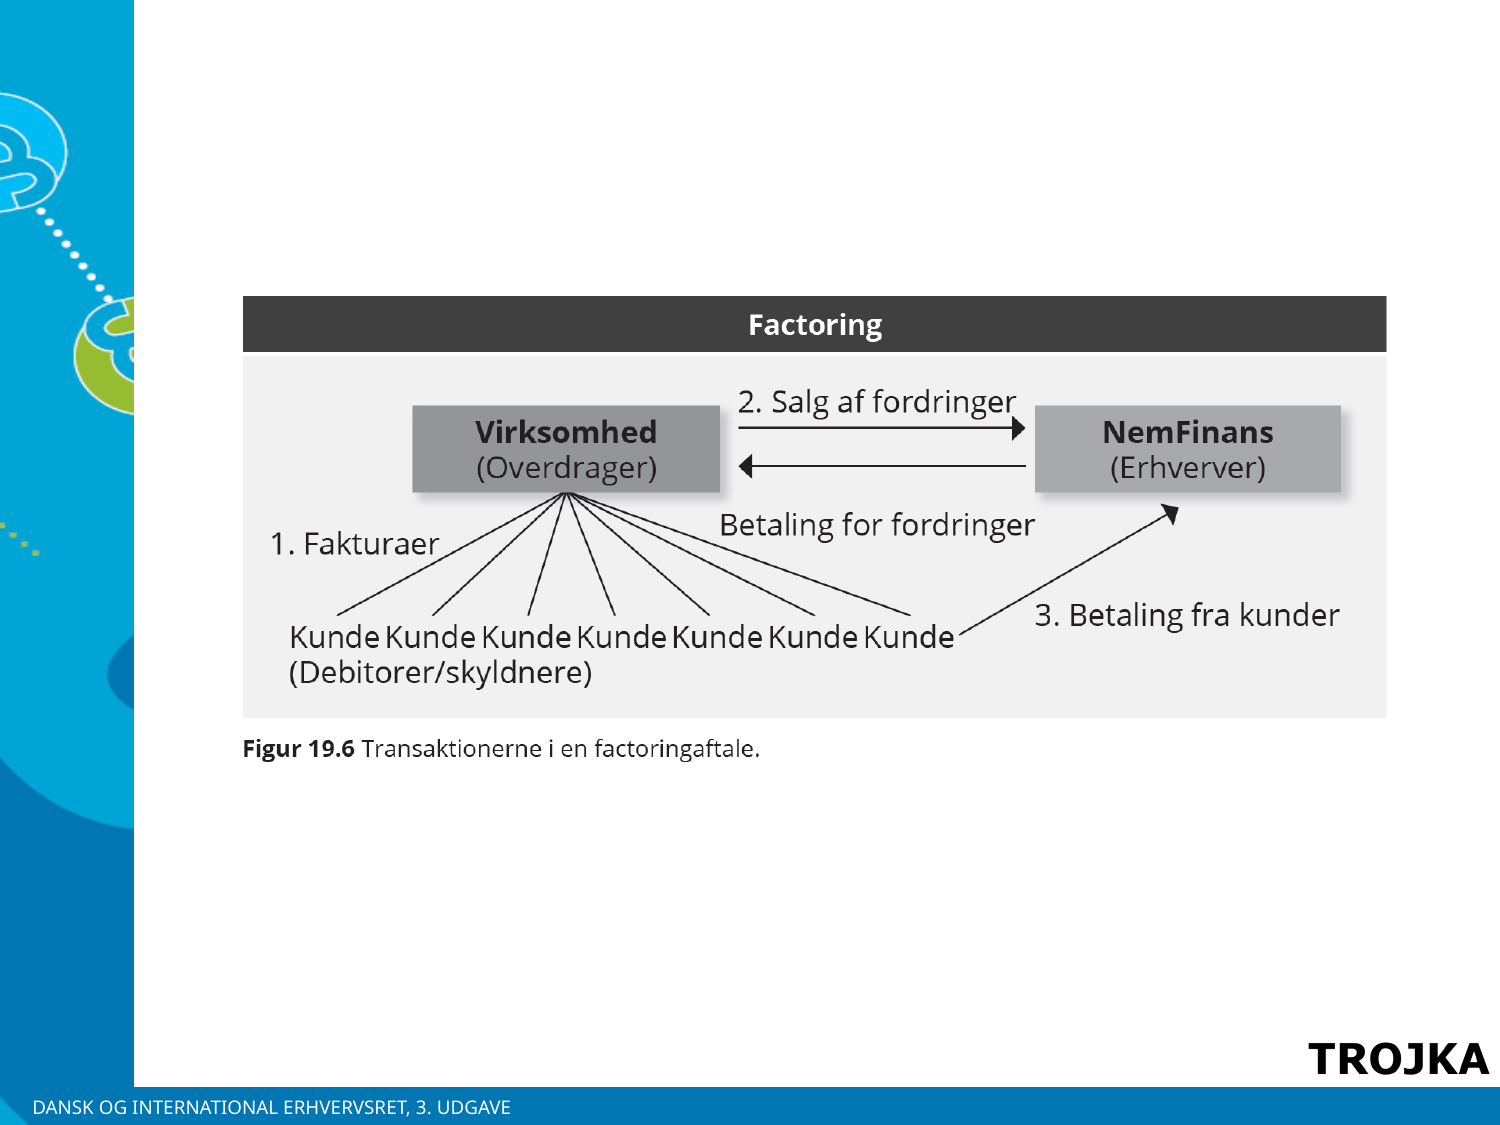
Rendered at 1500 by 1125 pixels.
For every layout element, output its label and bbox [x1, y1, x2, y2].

picture [36, 208, 46, 214]
picture [129, 347, 134, 362]
picture [229, 278, 1415, 783]
picture [87, 273, 95, 280]
picture [96, 285, 104, 291]
picture [9, 533, 17, 538]
picture [0, 101, 68, 213]
picture [45, 218, 54, 226]
picture [53, 230, 63, 236]
picture [70, 252, 79, 258]
picture [74, 295, 134, 415]
picture [62, 240, 71, 248]
picture [1302, 1035, 1492, 1081]
picture [0, 142, 12, 162]
picture [78, 263, 88, 270]
picture [0, 92, 21, 98]
